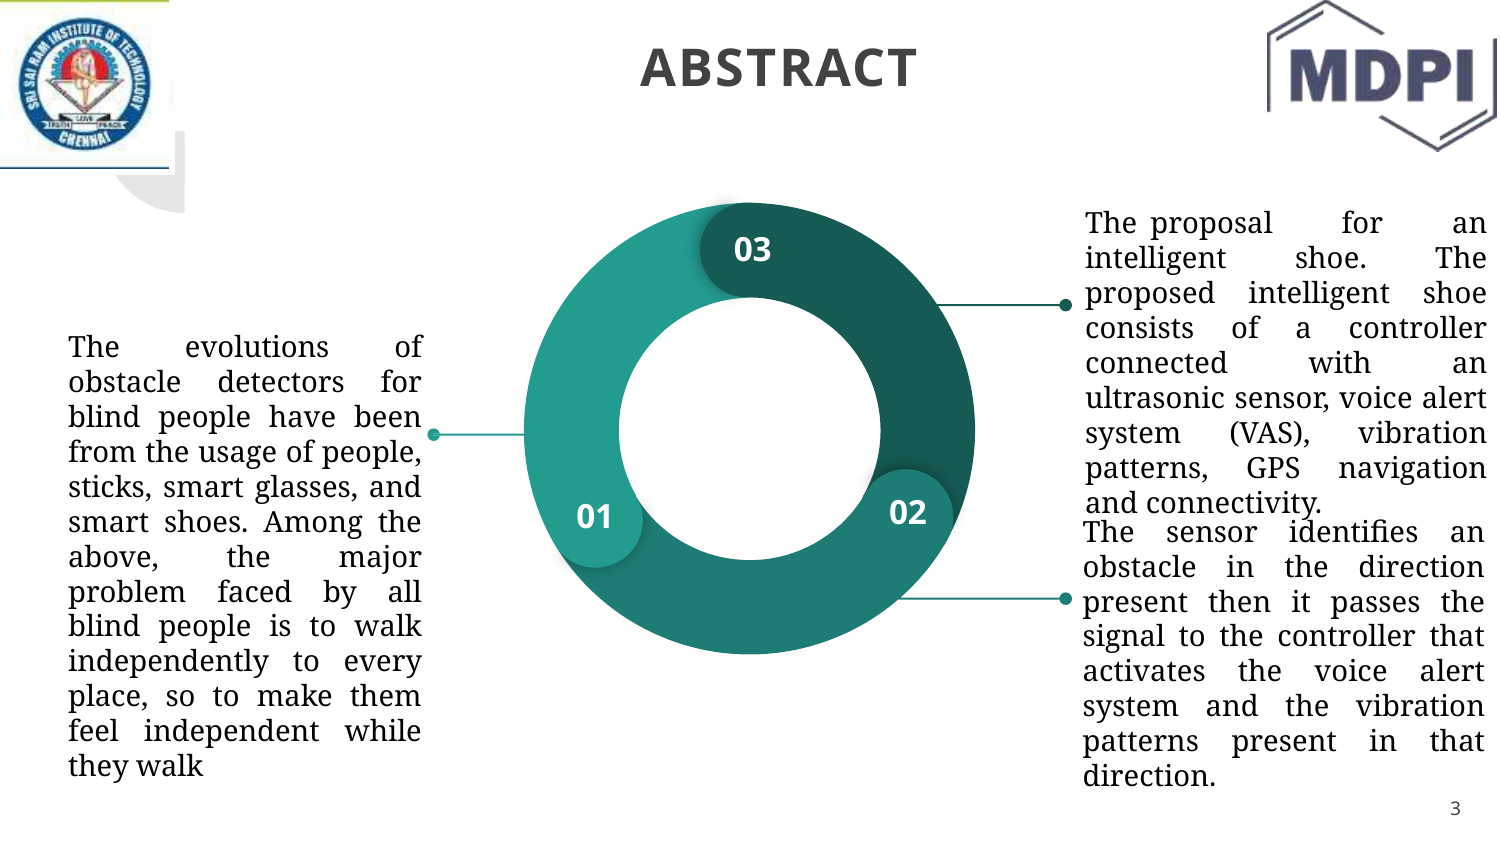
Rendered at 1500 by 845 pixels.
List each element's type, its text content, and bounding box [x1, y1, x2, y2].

title ABSTRACT [638, 32, 944, 176]
text_box The sensor identifies an obstacle in the direction present then it passes the signal to the controller that activates the voice alert system and the vibration patterns present in that direction. [1080, 510, 1486, 793]
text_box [427, 181, 1073, 655]
text_box The evolutions of obstacle detectors for blind people have been from the usage of people, sticks, smart glasses, and smart shoes. Among the above, the major problem faced by all blind people is to walk independently to every place, so to make them feel independent while they walk [65, 326, 422, 783]
slide_number 3 [1444, 793, 1468, 845]
picture [1267, 0, 1498, 152]
text_box The proposal for an intelligent shoe. The proposed intelligent shoe consists of a controller connected with an ultrasonic sensor, voice alert system (VAS), vibration patterns, GPS navigation and connectivity. [1082, 202, 1488, 520]
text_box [0, 0, 175, 175]
